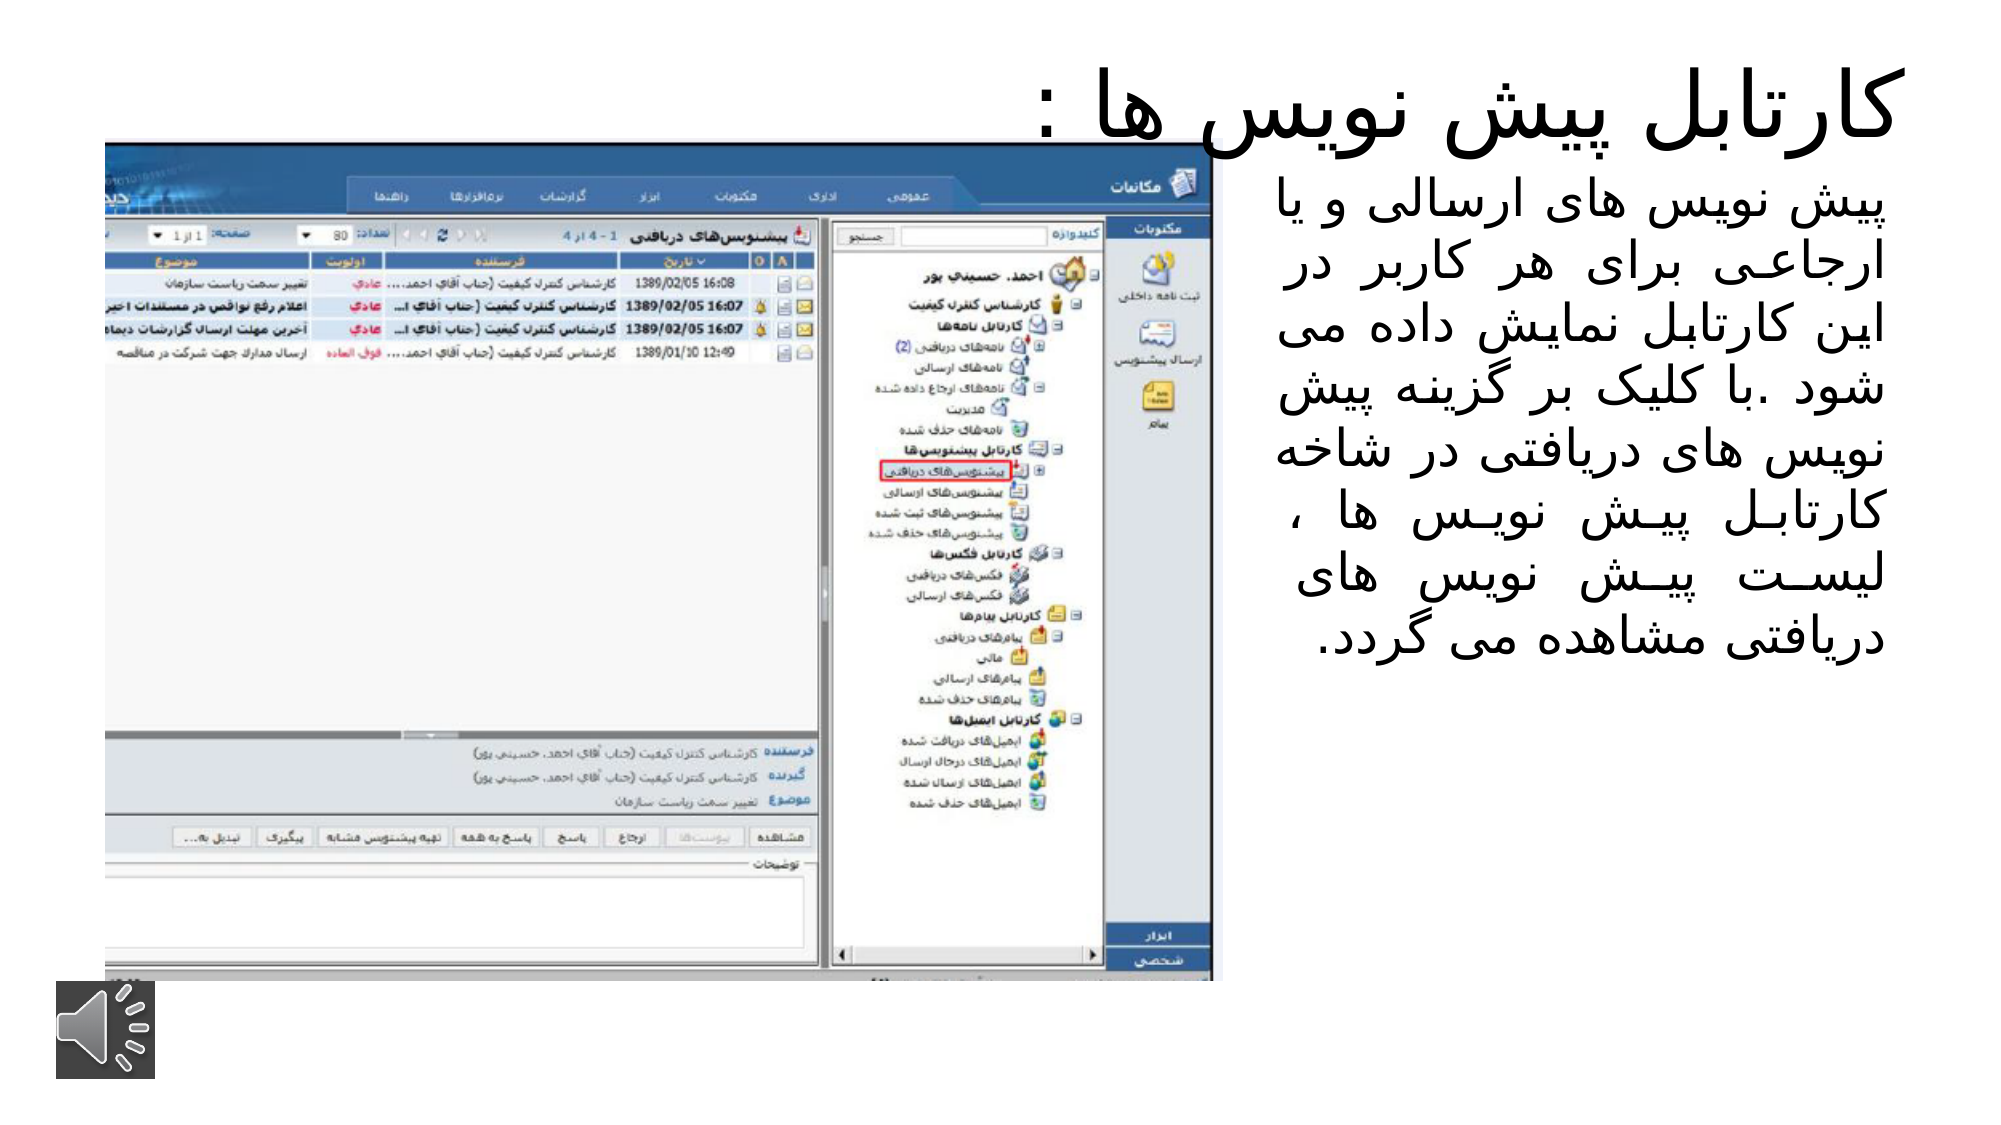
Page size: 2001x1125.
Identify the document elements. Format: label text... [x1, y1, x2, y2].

text_box کارتابل پیش نویس ها : [578, 38, 1922, 139]
picture [55, 138, 1223, 1081]
text_box پیش نویس های ارسالی و یا ارجاعی برای هر کاربر در این کارتابل نمایش داده می شود .با کلیک بر گزینه پیش نویس های دریافتی در شاخه کارتابل پیش نویس ها ، لیست پیش نویس های دریافتی مشاهده می گردد. [1258, 156, 1902, 952]
